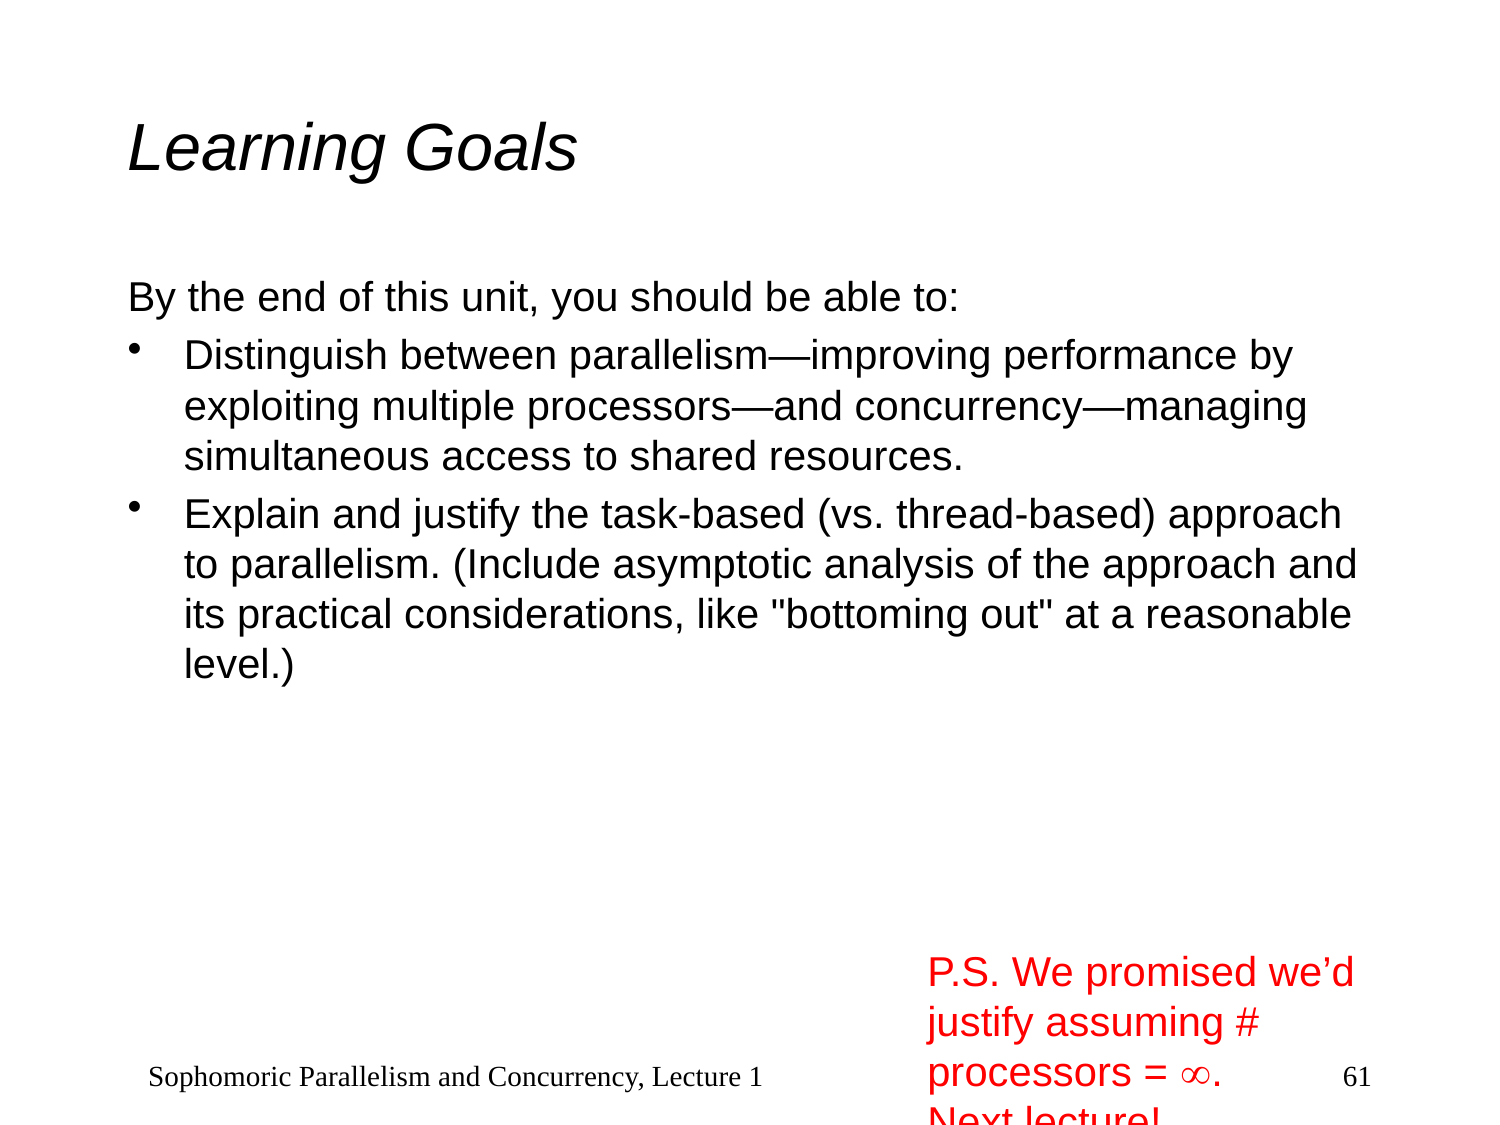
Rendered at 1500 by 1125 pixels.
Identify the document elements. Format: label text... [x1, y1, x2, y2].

list By the end of this unit, you should be able to: Distinguish between parallelism—improving performance by exploiting multiple processors—and concurrency—managing simultaneous access to shared resources. Explain and justify the task-based (vs. thread-based) approach to parallelism. (Include asymptotic analysis of the approach and its practical considerations, like "bottoming out" at a reasonable level.) [112, 262, 1388, 1001]
text_box P.S. We promised we’d justify assuming # processors = . Next lecture! [912, 937, 1488, 1125]
title Learning Goals [112, 49, 1388, 238]
footer Sophomoric Parallelism and Concurrency, Lecture 1 [124, 1049, 788, 1125]
